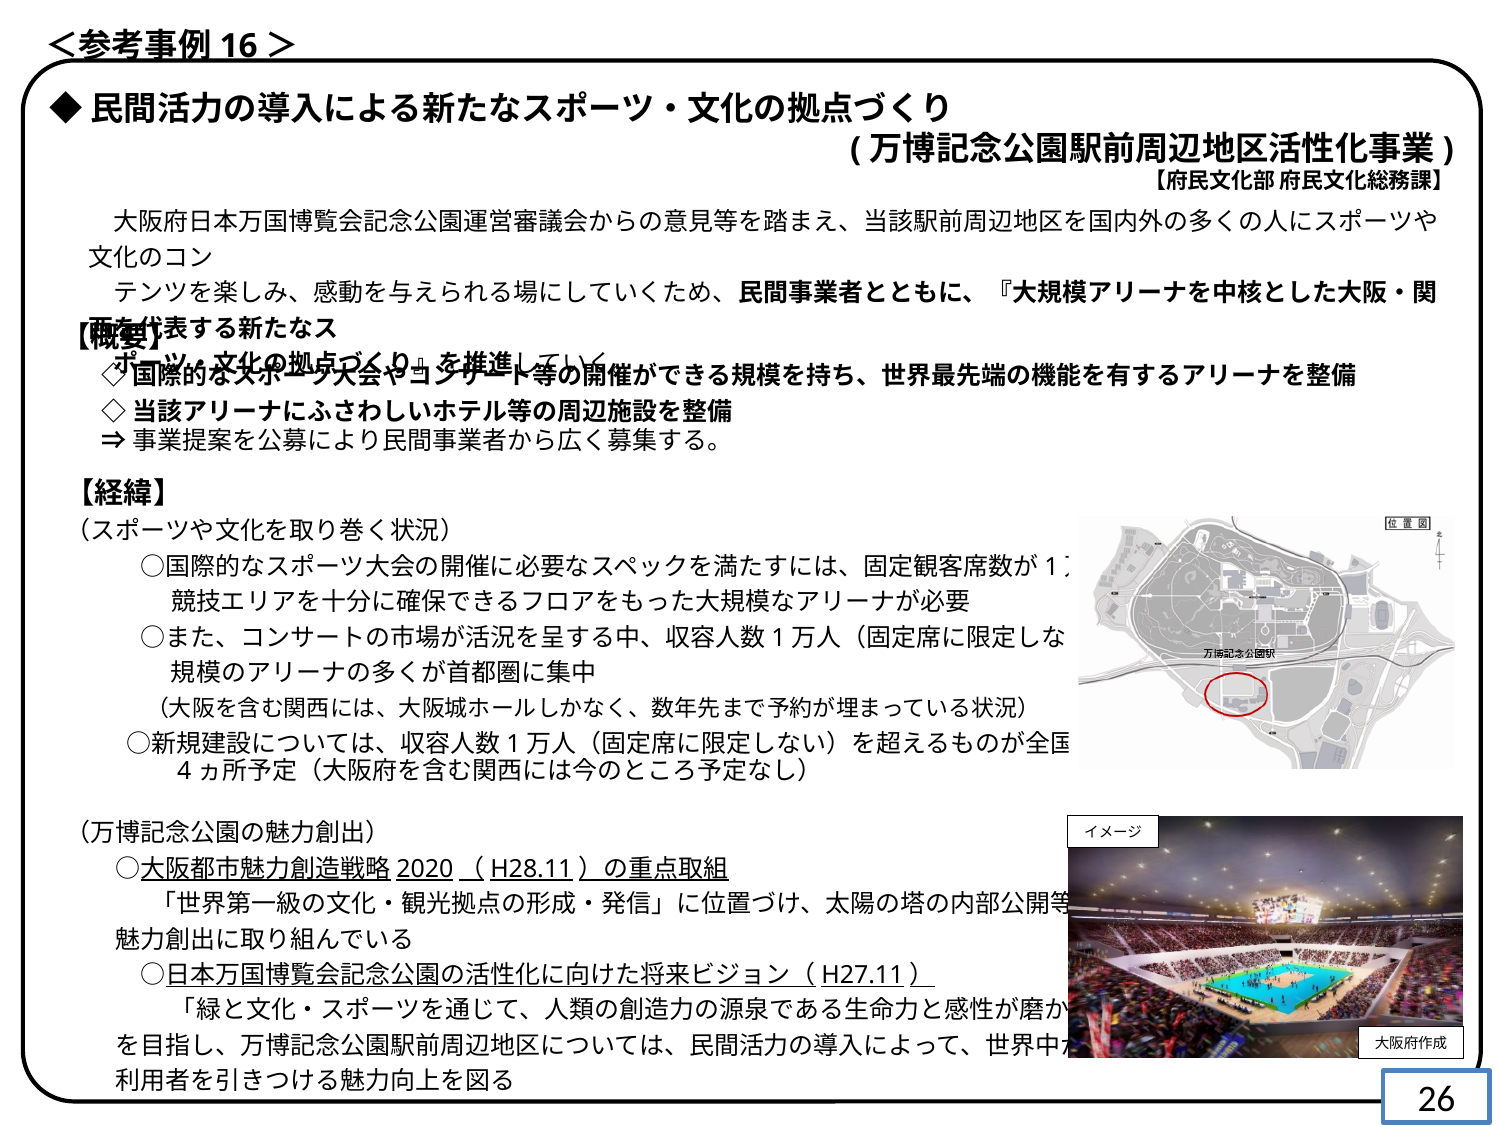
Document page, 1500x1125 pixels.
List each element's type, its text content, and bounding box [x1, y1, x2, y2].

text_box 26 [1381, 1068, 1492, 1125]
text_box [1067, 814, 1464, 1058]
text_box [46, 310, 1417, 484]
text_box 大阪府日本万国博覧会記念公園運営審議会からの意見等を踏まえ、当該駅前周辺地区を国内外の多くの人にスポーツや文化のコン テンツを楽しみ、感動を与えられる場にしていくため、民間事業者とともに、『大規模アリーナを中核とした大阪・関西を代表する新たなス ポーツ・文化の拠点づくり』を推進していく。 [74, 193, 1463, 371]
text_box ◆民間活力の導入による新たなスポーツ・文化の拠点づくり (万博記念公園駅前周辺地区活性化事業) 【府民文化部 府民文化総務課】 [20, 58, 1483, 1104]
picture [1068, 507, 1465, 769]
text_box 【経緯】 （スポーツや文化を取り巻く状況） ○国際的なスポーツ大会の開催に必要なスペックを満たすには、固定観客席数が1万人を超え、 競技エリアを十分に確保できるフロアをもった大規模なアリーナが必要 ○また、コンサートの市場が活況を呈する中、収容人数1万人（固定席に限定しない）を超える 規模のアリーナの多くが首都圏に集中 （大阪を含む関西には、大阪城ホールしかなく、数年先まで予約が埋まっている状況） ○新規建設については、収容人数1万人（固定席に限定しない）を超えるものが全国で 4ヵ所予定（大阪府を含む関西には今のところ予定なし） （万博記念公園の魅力創出） ○大阪都市魅力創造戦略2020（H28.11）の重点取組 「世界第一級の文化・観光拠点の形成・発信」に位置づけ、太陽の塔の内部公開等、 魅力創出に取り組んでいる ○日本万国博覧会記念公園の活性化に向けた将来ビジョン（H27.11） 「緑と文化・スポーツを通じて、人類の創造力の源泉である生命力と感性が磨かれる公園」 を目指し、万博記念公園駅前周辺地区については、民間活力の導入によって、世界中から 利用者を引きつける魅力向上を図る [50, 466, 1477, 1057]
text_box ＜参考事例16＞ [37, 0, 302, 90]
